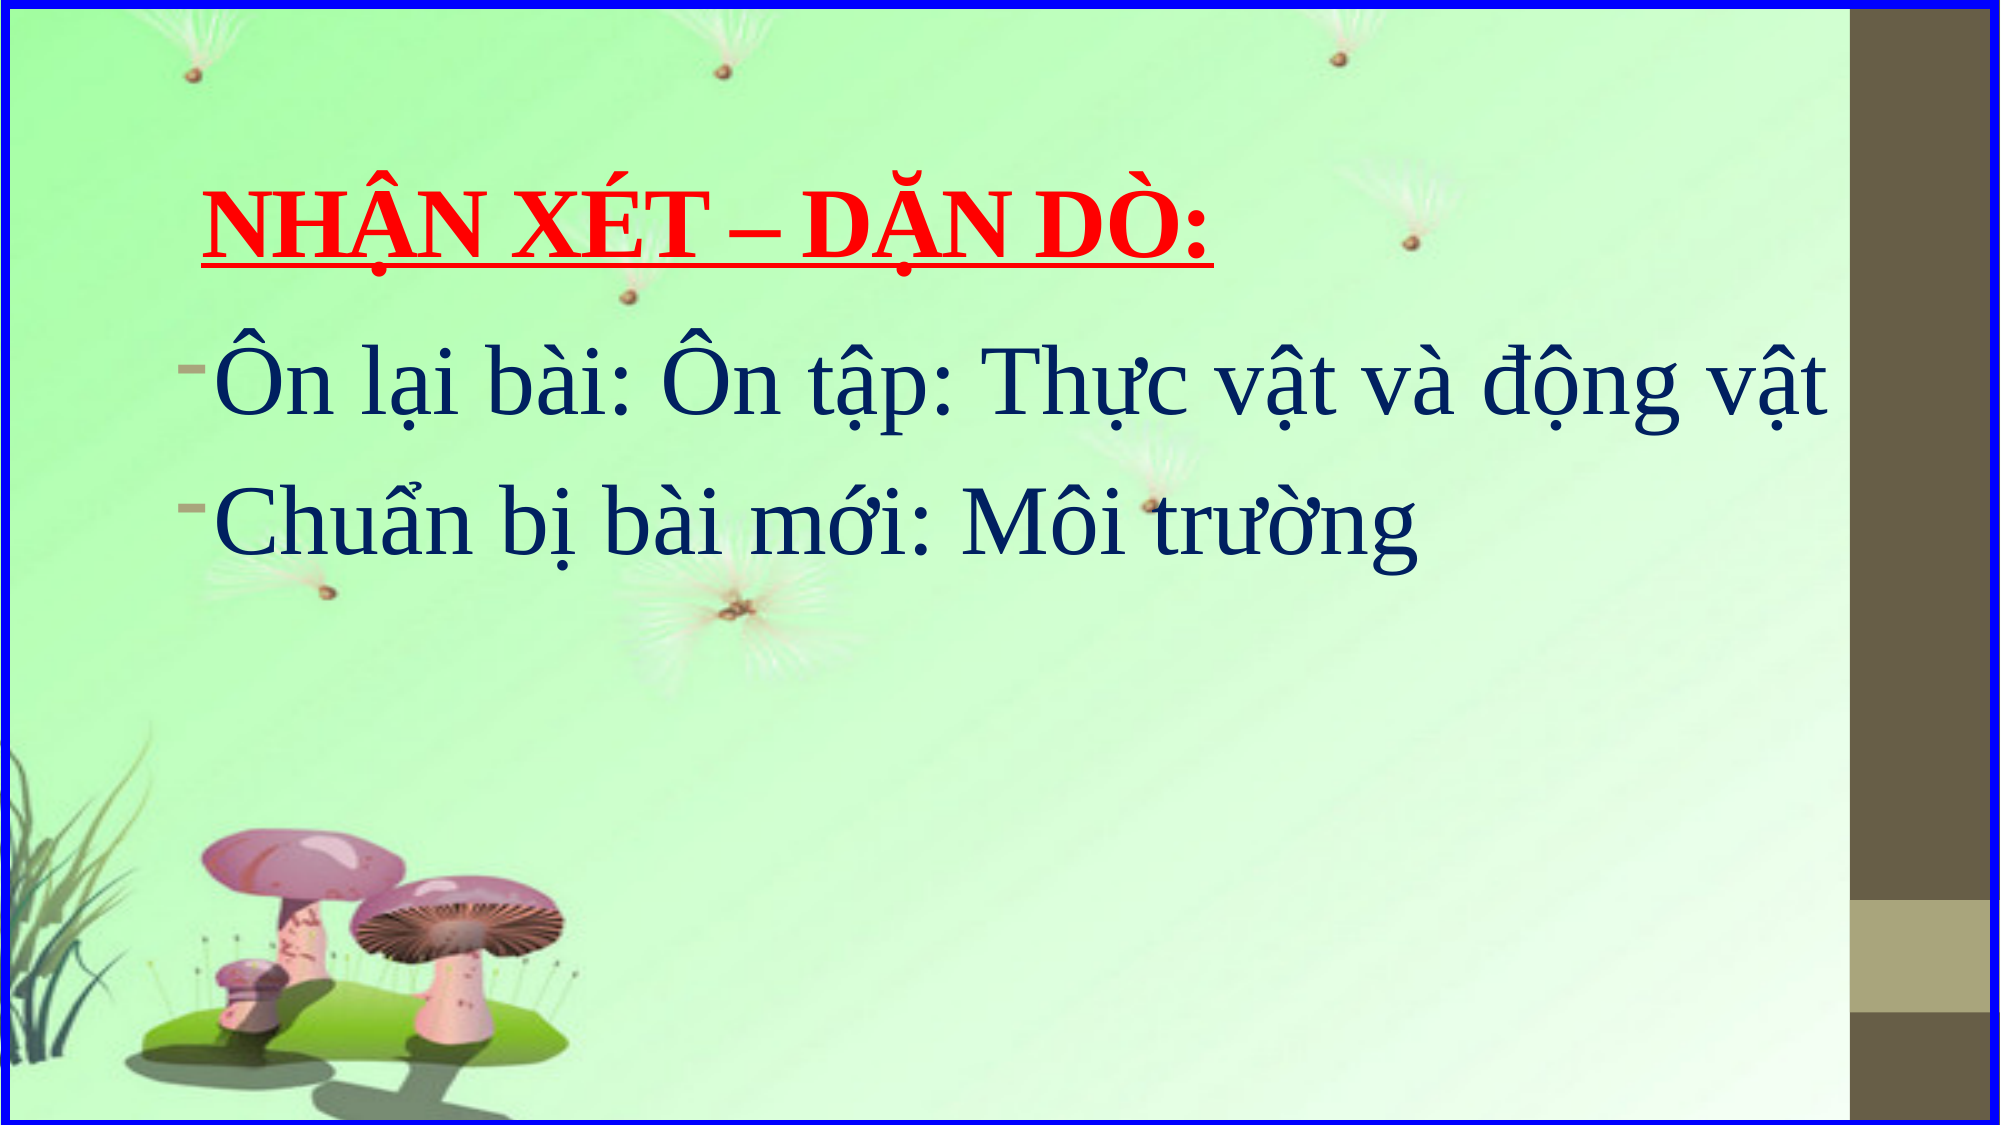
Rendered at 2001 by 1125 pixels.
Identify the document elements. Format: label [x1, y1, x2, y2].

picture [0, 0, 1849, 1125]
text_box [5, 4, 1995, 1125]
